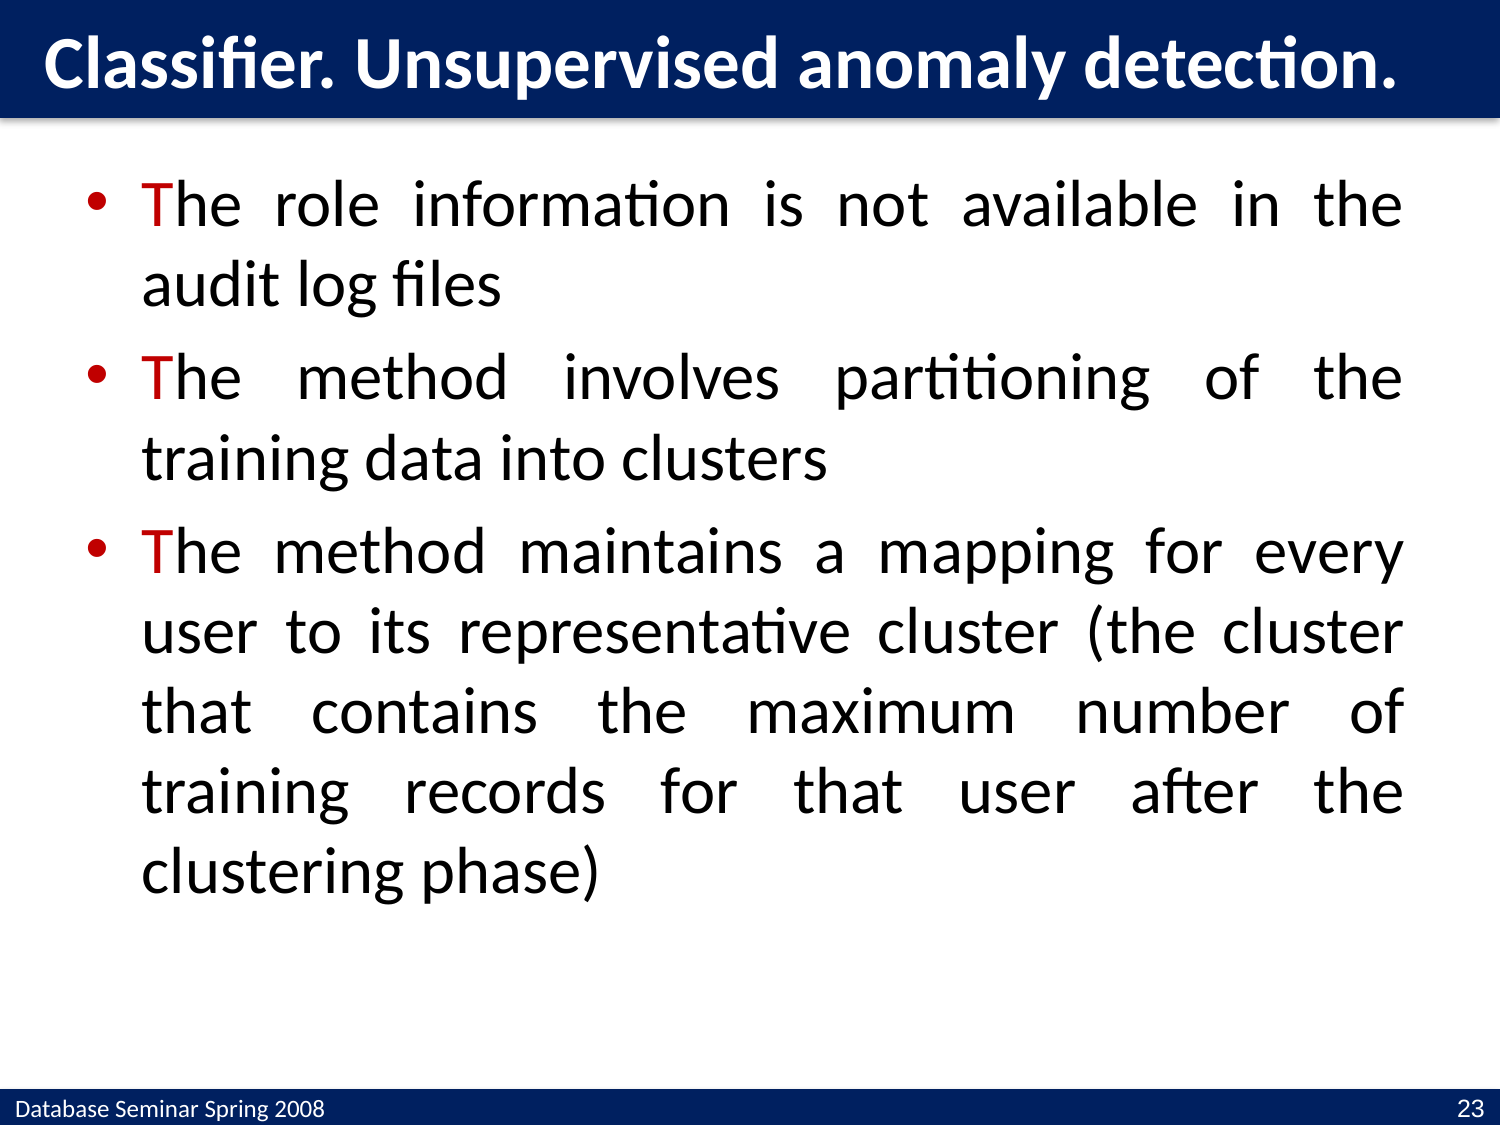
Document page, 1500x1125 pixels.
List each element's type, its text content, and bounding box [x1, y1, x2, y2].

text_box [35, 152, 1465, 1055]
text_box Classifier. Unsupervised anomaly detection. [0, 0, 1500, 118]
footer Database Seminar Spring 2008 [0, 1089, 1149, 1125]
list The role information is not available in the audit log files The method involves partitioning of the training data into clusters The method maintains a mapping for every user to its representative cluster (the cluster that contains the maximum number of training records for that user after the clustering phase) [70, 152, 1421, 1043]
slide_number 23 [1149, 1089, 1500, 1125]
